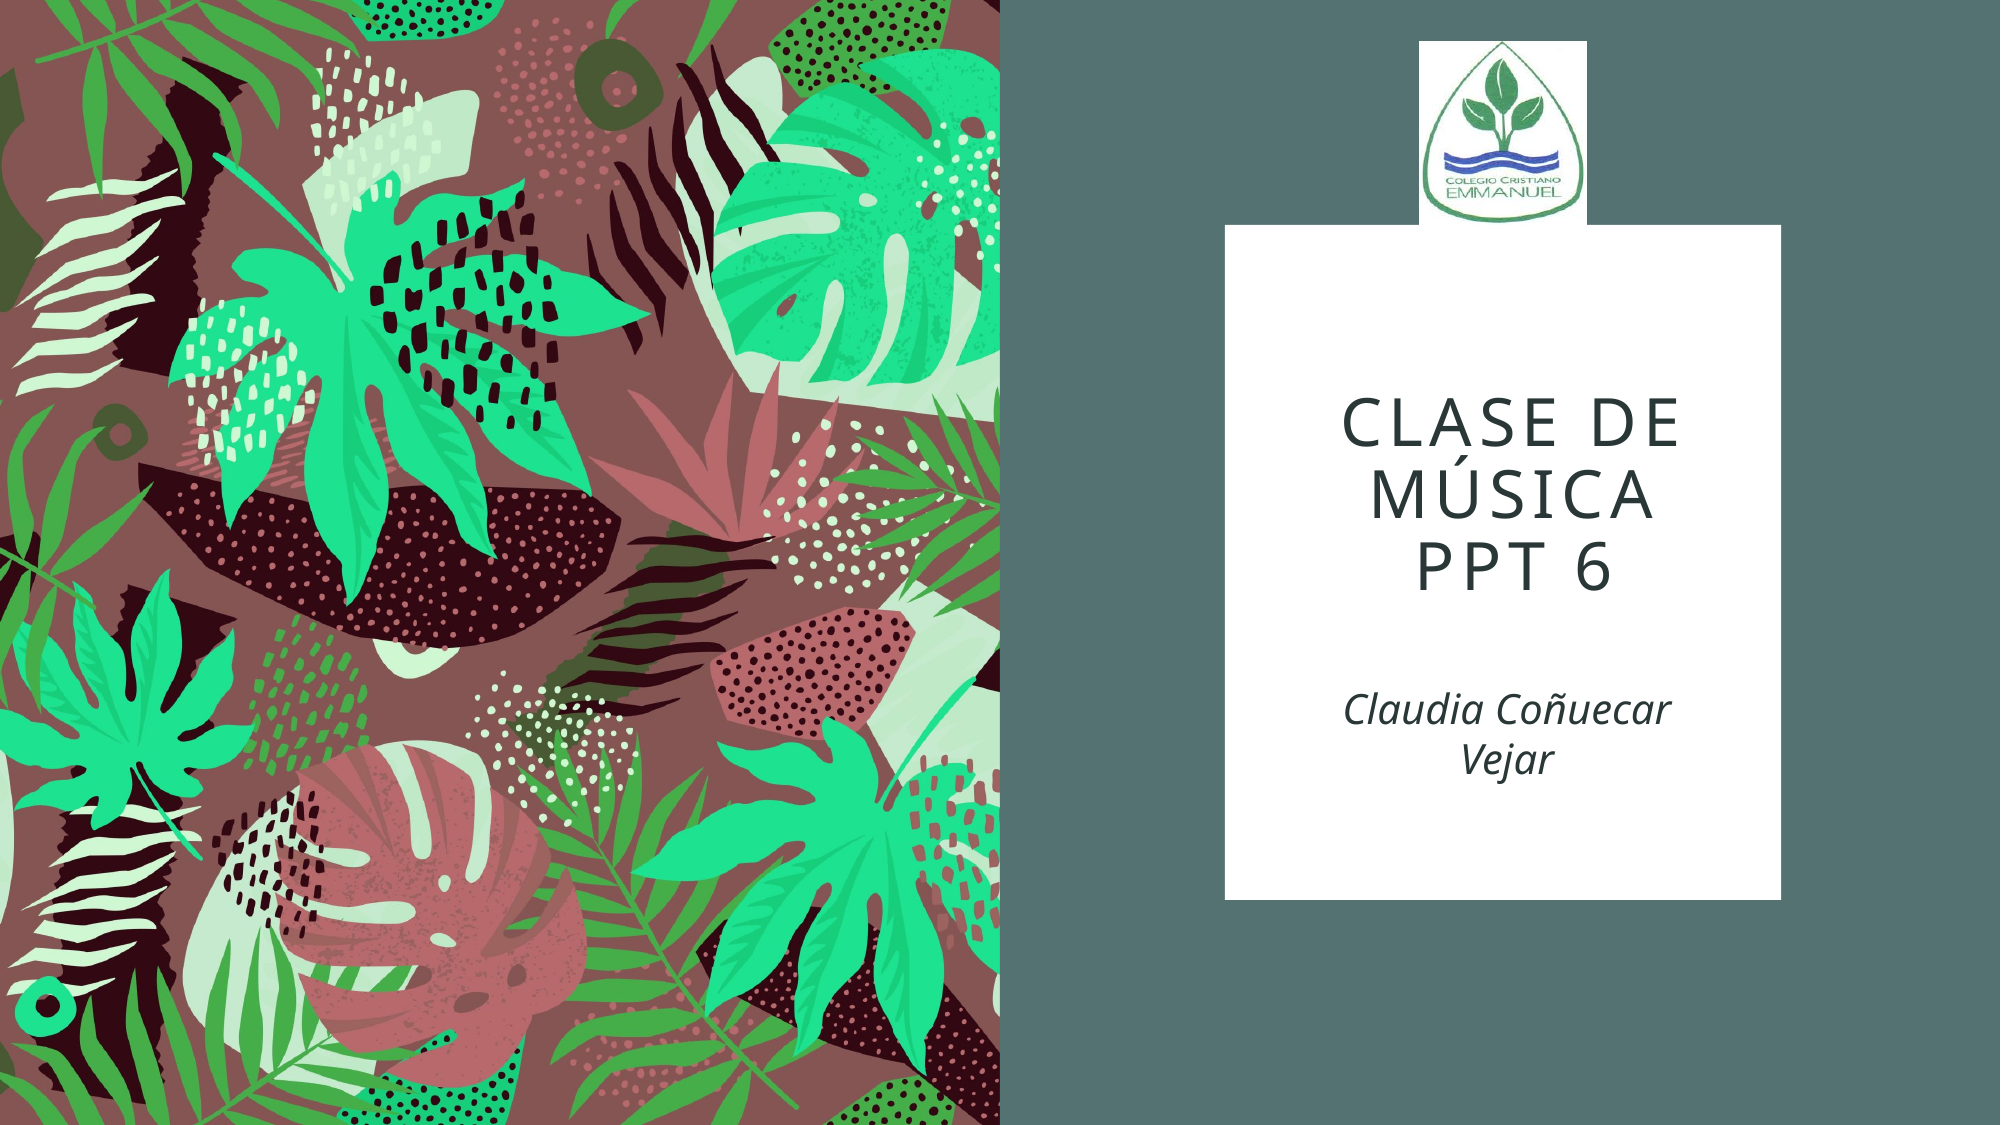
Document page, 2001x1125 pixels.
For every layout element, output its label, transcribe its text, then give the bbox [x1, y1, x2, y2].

title Clase de Música PPT 6 [1304, 274, 1723, 613]
picture [1419, 41, 1587, 225]
picture [0, 0, 1000, 1125]
text_box [1224, 224, 1782, 901]
text_box [1000, 0, 2000, 1125]
subtitle Claudia Coñuecar Vejar [1304, 675, 1710, 844]
